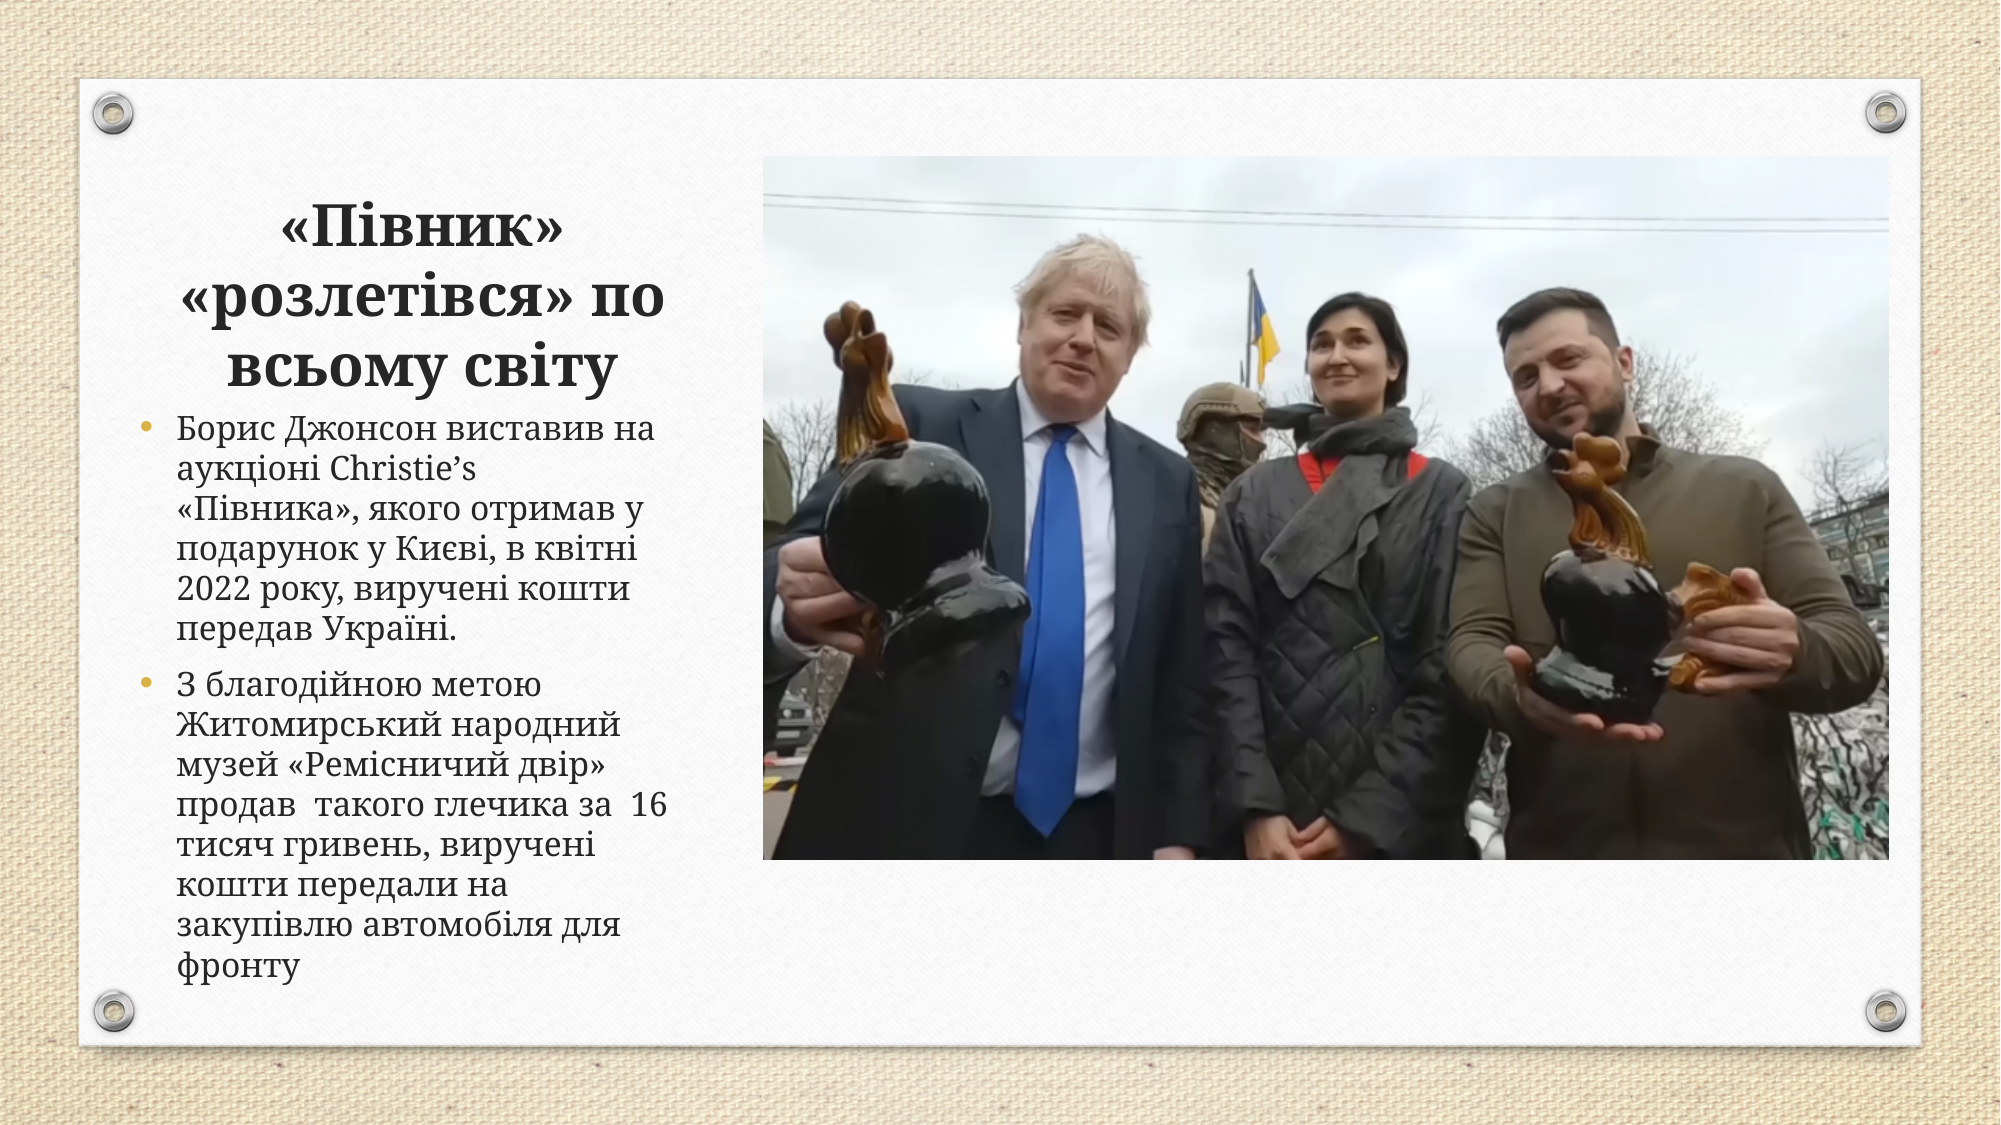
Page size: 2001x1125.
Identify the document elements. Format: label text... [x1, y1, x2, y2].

list Борис Джонсон виставив на аукціоні Christie’s «Півника», якого отримав у подарунок у Києві, в квітні 2022 року, виручені кошти передав Україні. З благодійною метою Житомирський народний музей «Ремісничий двір» продав такого глечика за 16 тисяч гривень, виручені кошти передали на закупівлю автомобіля для фронту [124, 398, 689, 999]
title «Півник» «розлетівся» по всьому світу [108, 236, 737, 350]
picture [0, 0, 2001, 1125]
